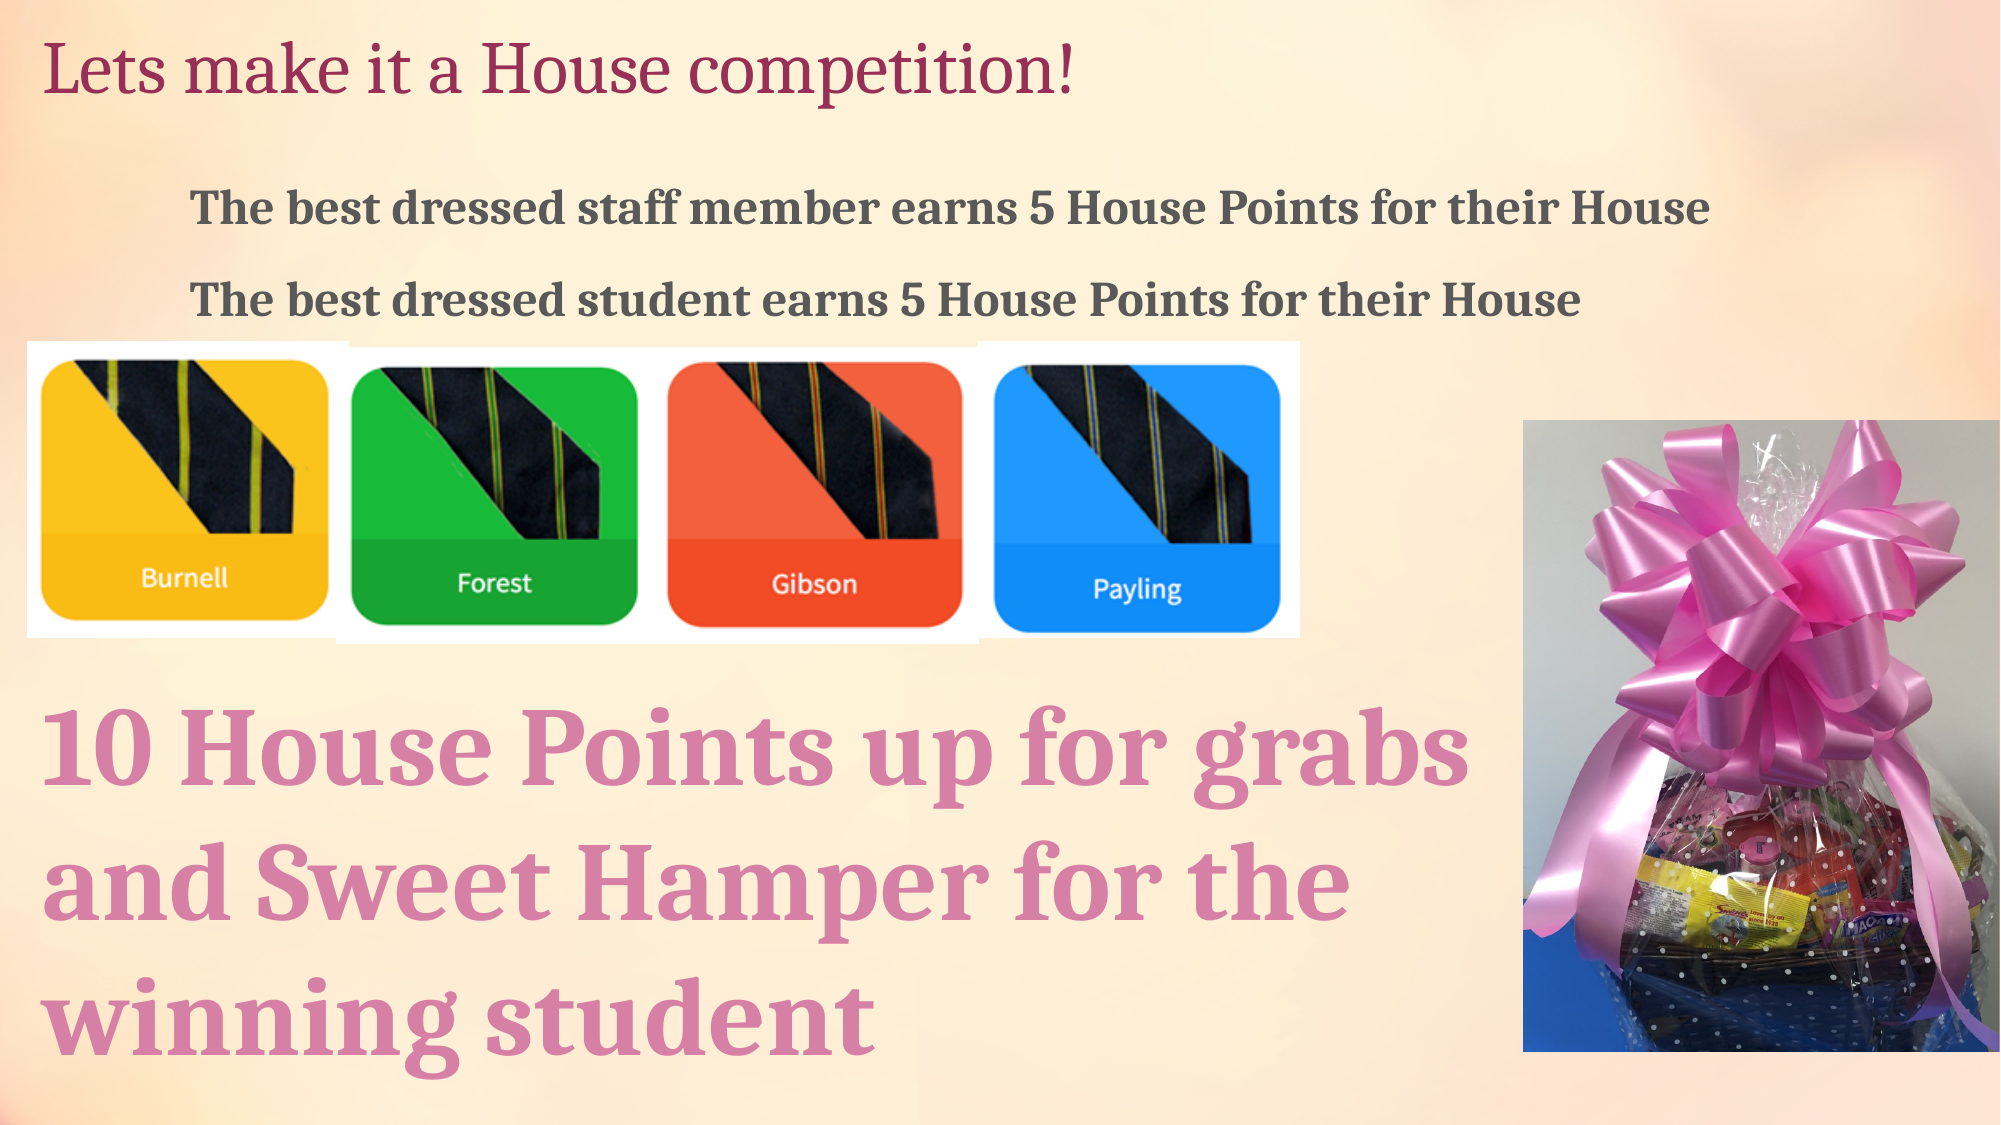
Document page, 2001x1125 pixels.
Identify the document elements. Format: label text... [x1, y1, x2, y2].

picture [0, 0, 2001, 1125]
list The best dressed staff member earns 5 House Points for their House The best dressed student earns 5 House Points for their House [174, 173, 1825, 665]
text_box 10 House Points up for grabs and Sweet Hamper for the winning student [27, 665, 1535, 1086]
title Lets make it a House competition! [27, 19, 1678, 118]
